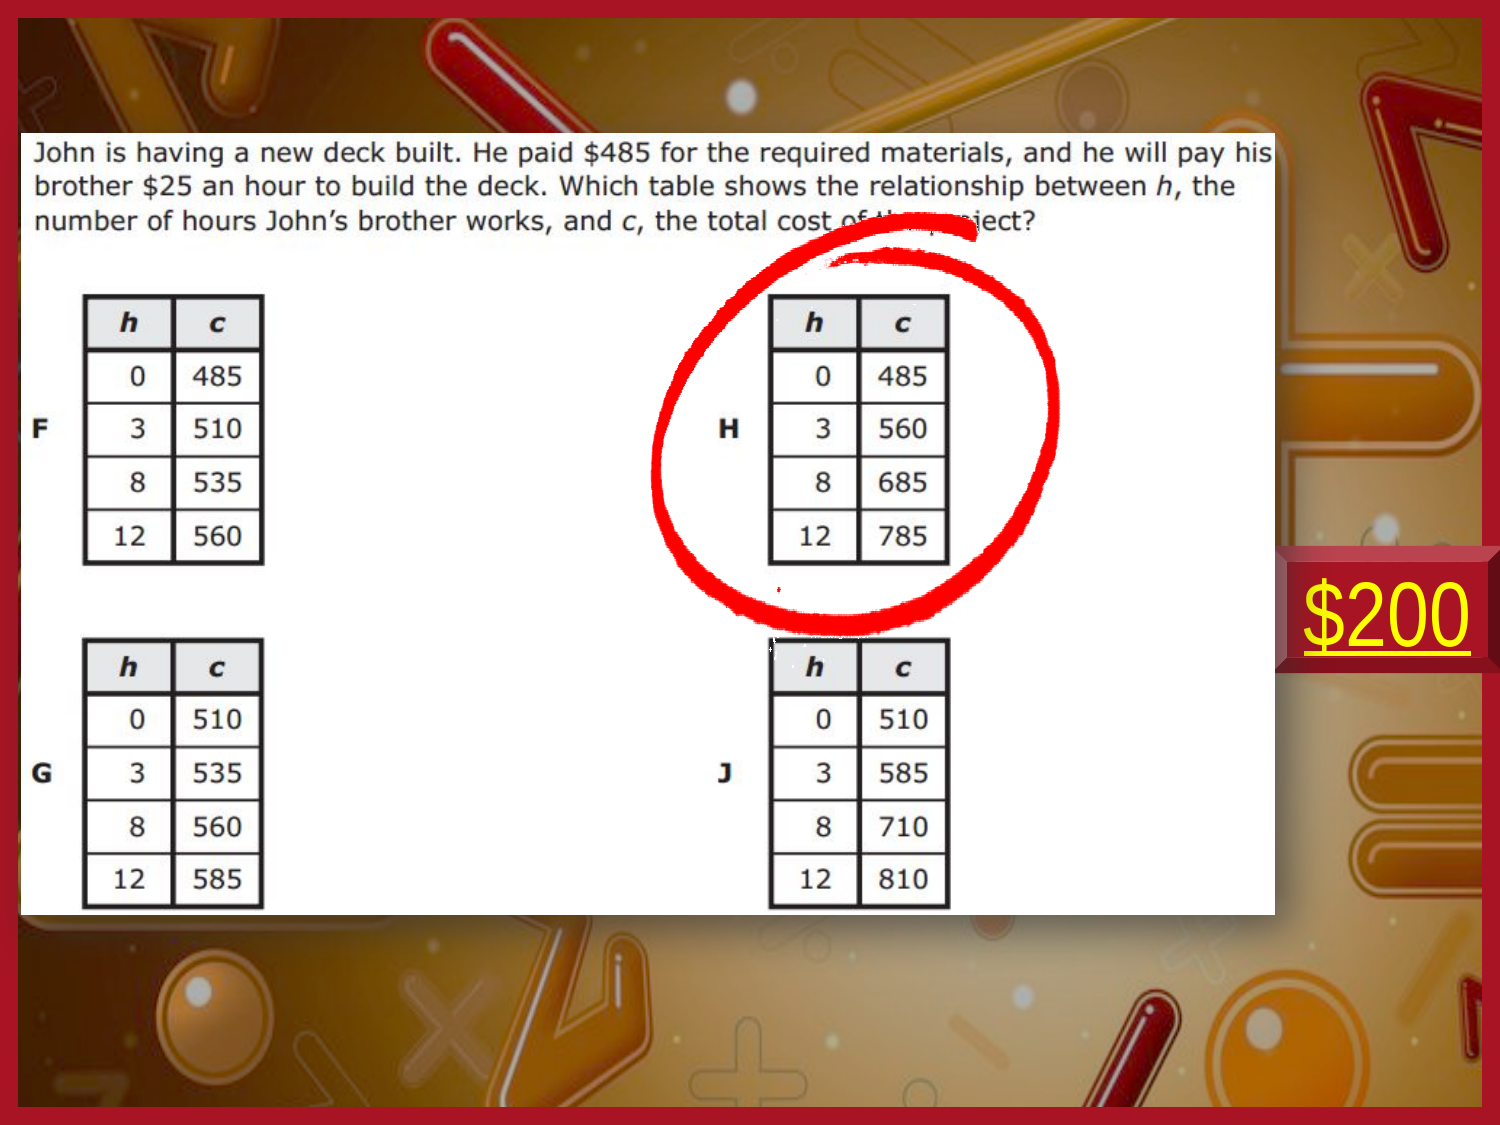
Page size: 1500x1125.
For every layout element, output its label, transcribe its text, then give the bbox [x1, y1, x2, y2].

text_box $200 [1323, 550, 1500, 670]
picture [21, 25, 1275, 915]
list 2 x 2 [0, 0, 1500, 1125]
